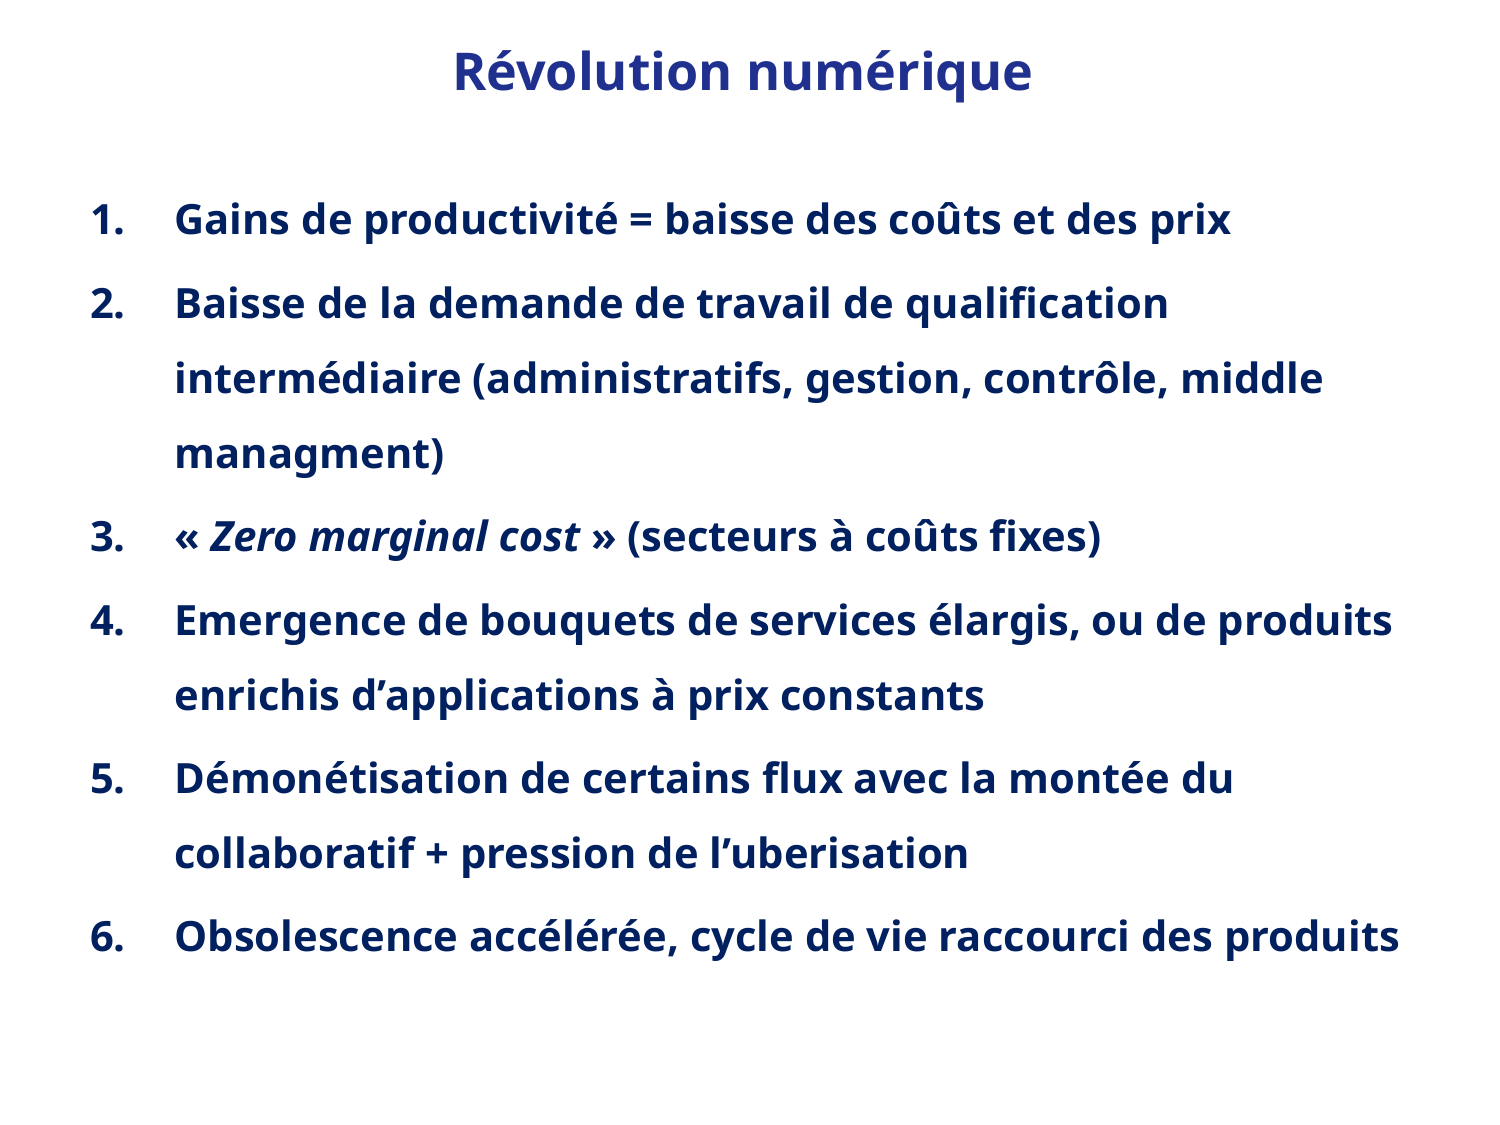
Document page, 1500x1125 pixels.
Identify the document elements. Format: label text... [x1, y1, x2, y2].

list Gains de productivité = baisse des coûts et des prix Baisse de la demande de travail de qualification intermédiaire (administratifs, gestion, contrôle, middle managment) « Zero marginal cost » (secteurs à coûts fixes) Emergence de bouquets de services élargis, ou de produits enrichis d’applications à prix constants Démonétisation de certains flux avec la montée du collaboratif + pression de l’uberisation Obsolescence accélérée, cycle de vie raccourci des produits [75, 160, 1447, 1005]
text_box Révolution numérique [53, 31, 1434, 91]
